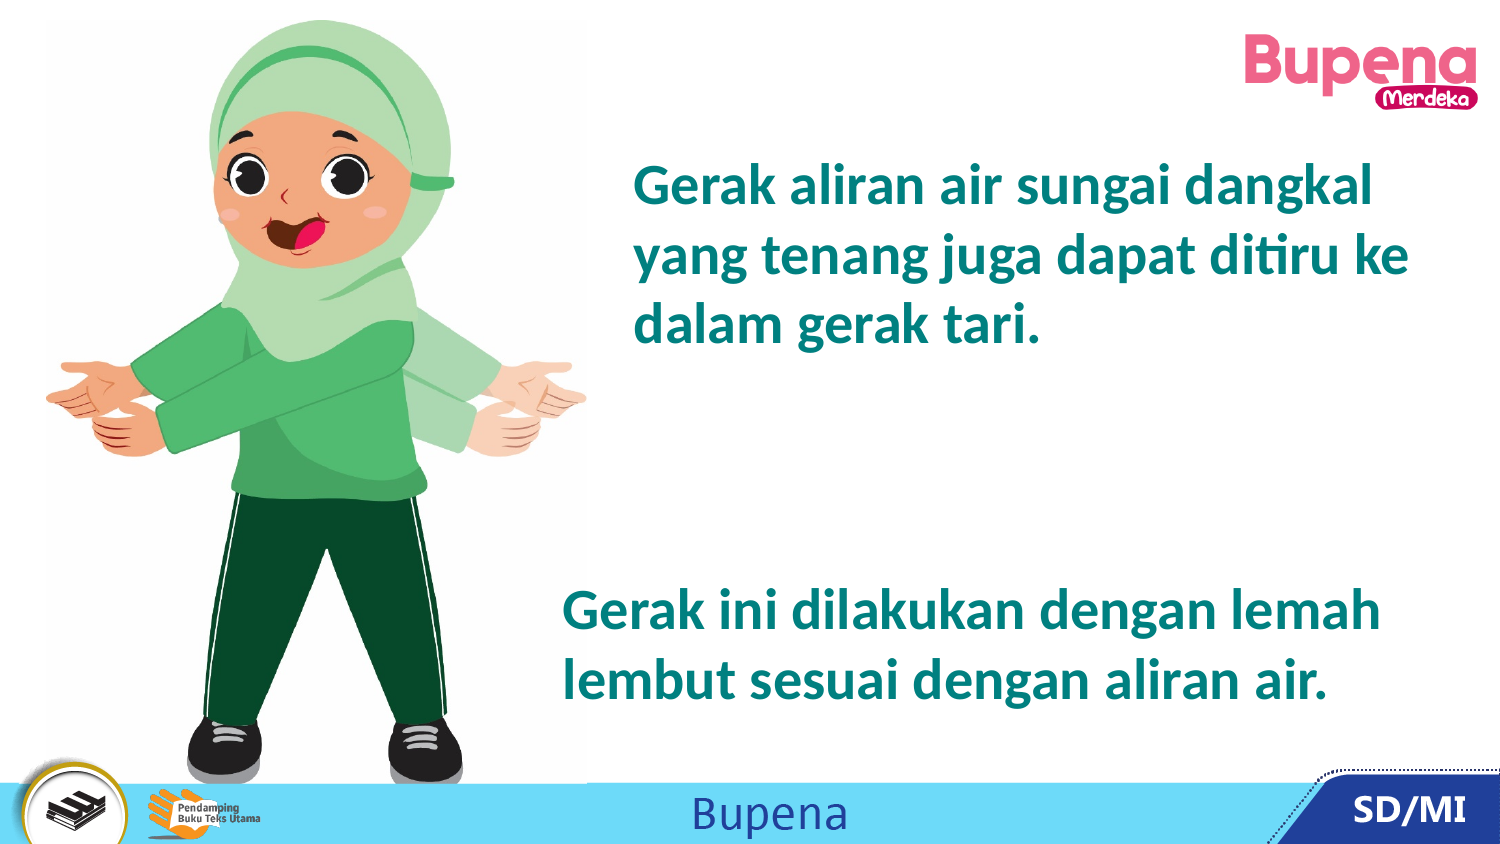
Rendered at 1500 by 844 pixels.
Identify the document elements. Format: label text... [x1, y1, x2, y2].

text_box Gerak aliran air sungai dangkal yang tenang juga dapat ditiru ke dalam gerak tari. [619, 138, 1474, 364]
picture [1234, 15, 1500, 115]
text_box Gerak ini dilakukan dengan lemah lembut sesuai dengan aliran air. [591, 563, 1453, 719]
picture [0, 19, 1500, 844]
